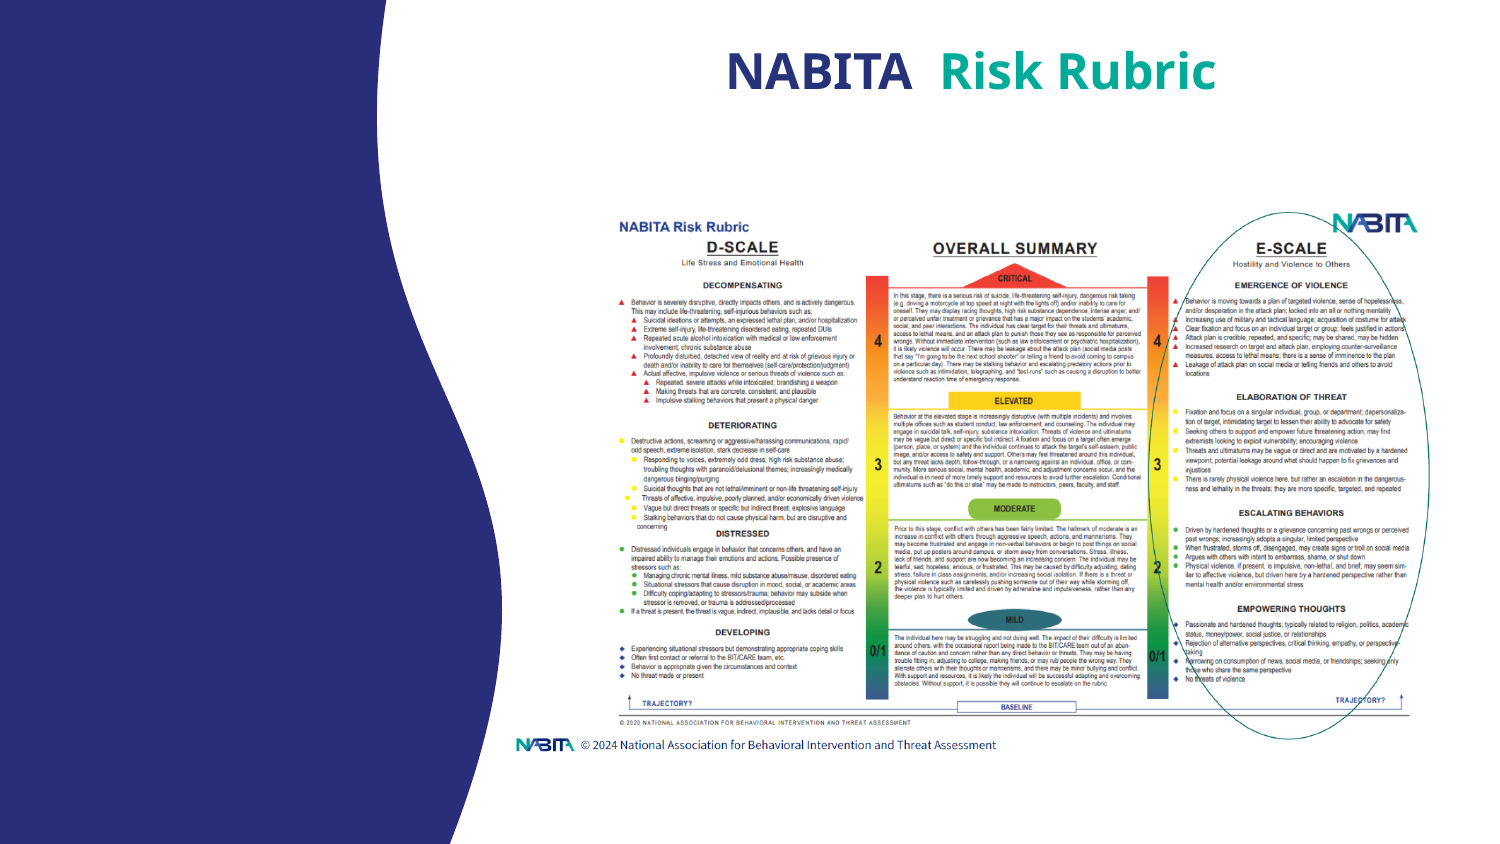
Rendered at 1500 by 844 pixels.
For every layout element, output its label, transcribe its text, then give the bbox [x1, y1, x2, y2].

text_box NABITA Risk Rubric [710, 31, 1317, 107]
picture [513, 202, 1453, 758]
